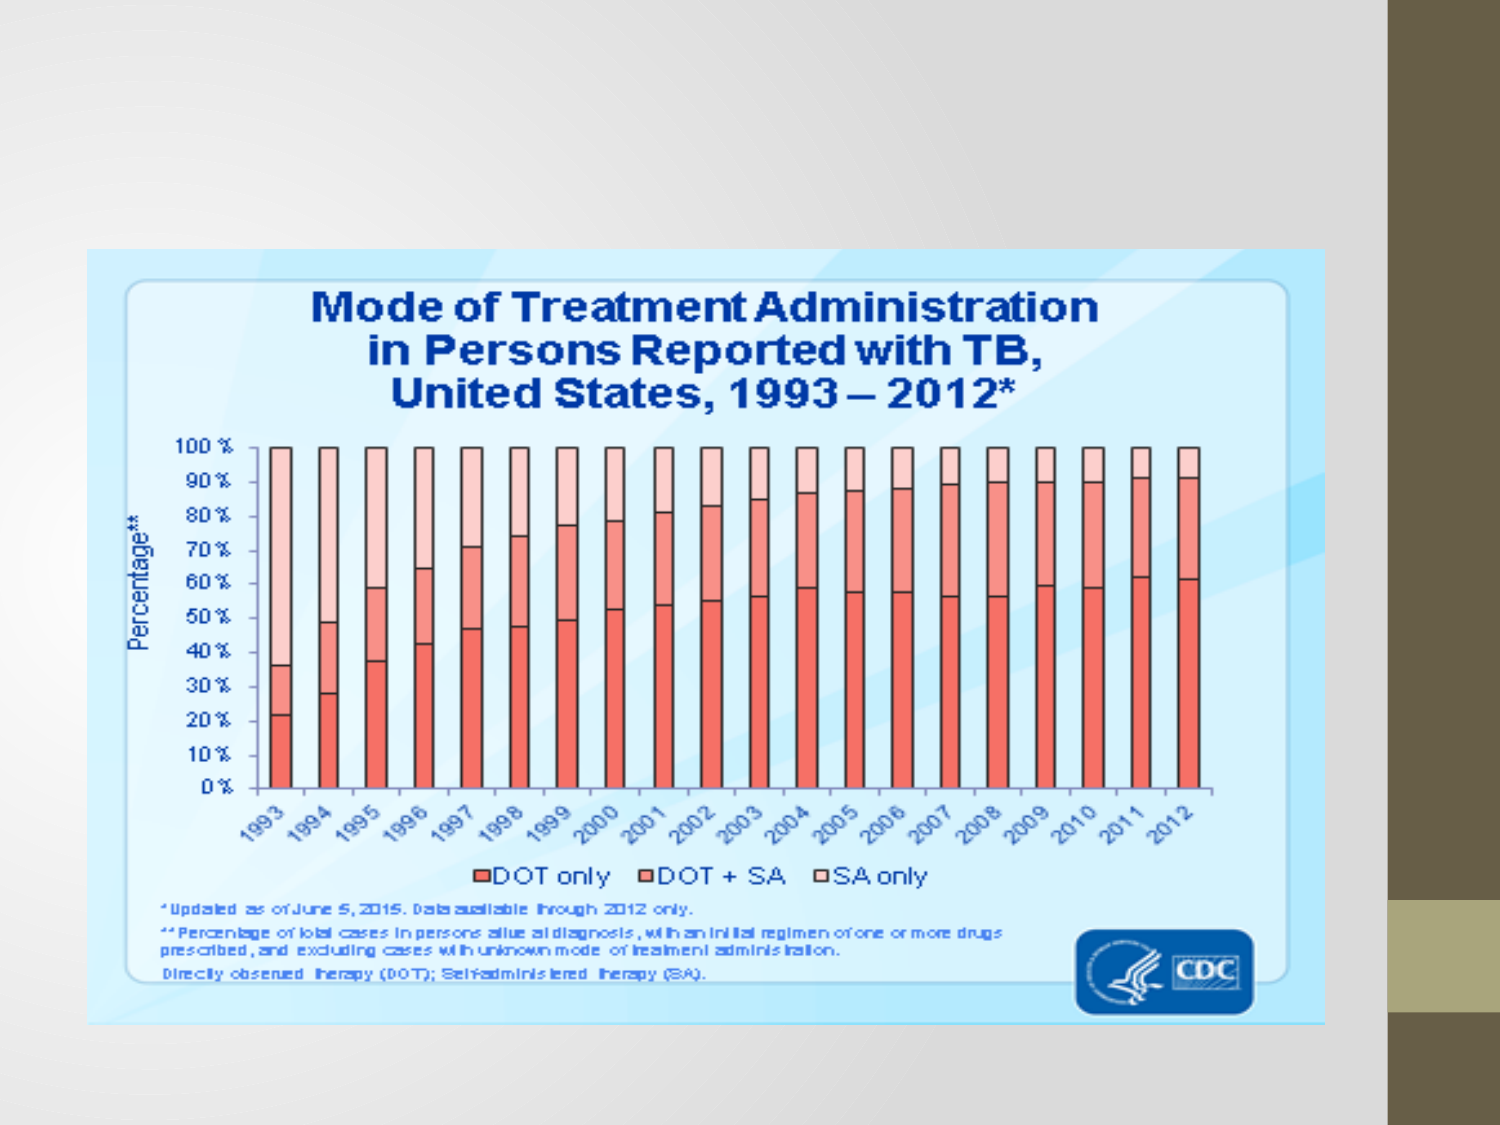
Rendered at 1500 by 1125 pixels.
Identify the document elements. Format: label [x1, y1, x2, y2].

list [86, 249, 1326, 1026]
